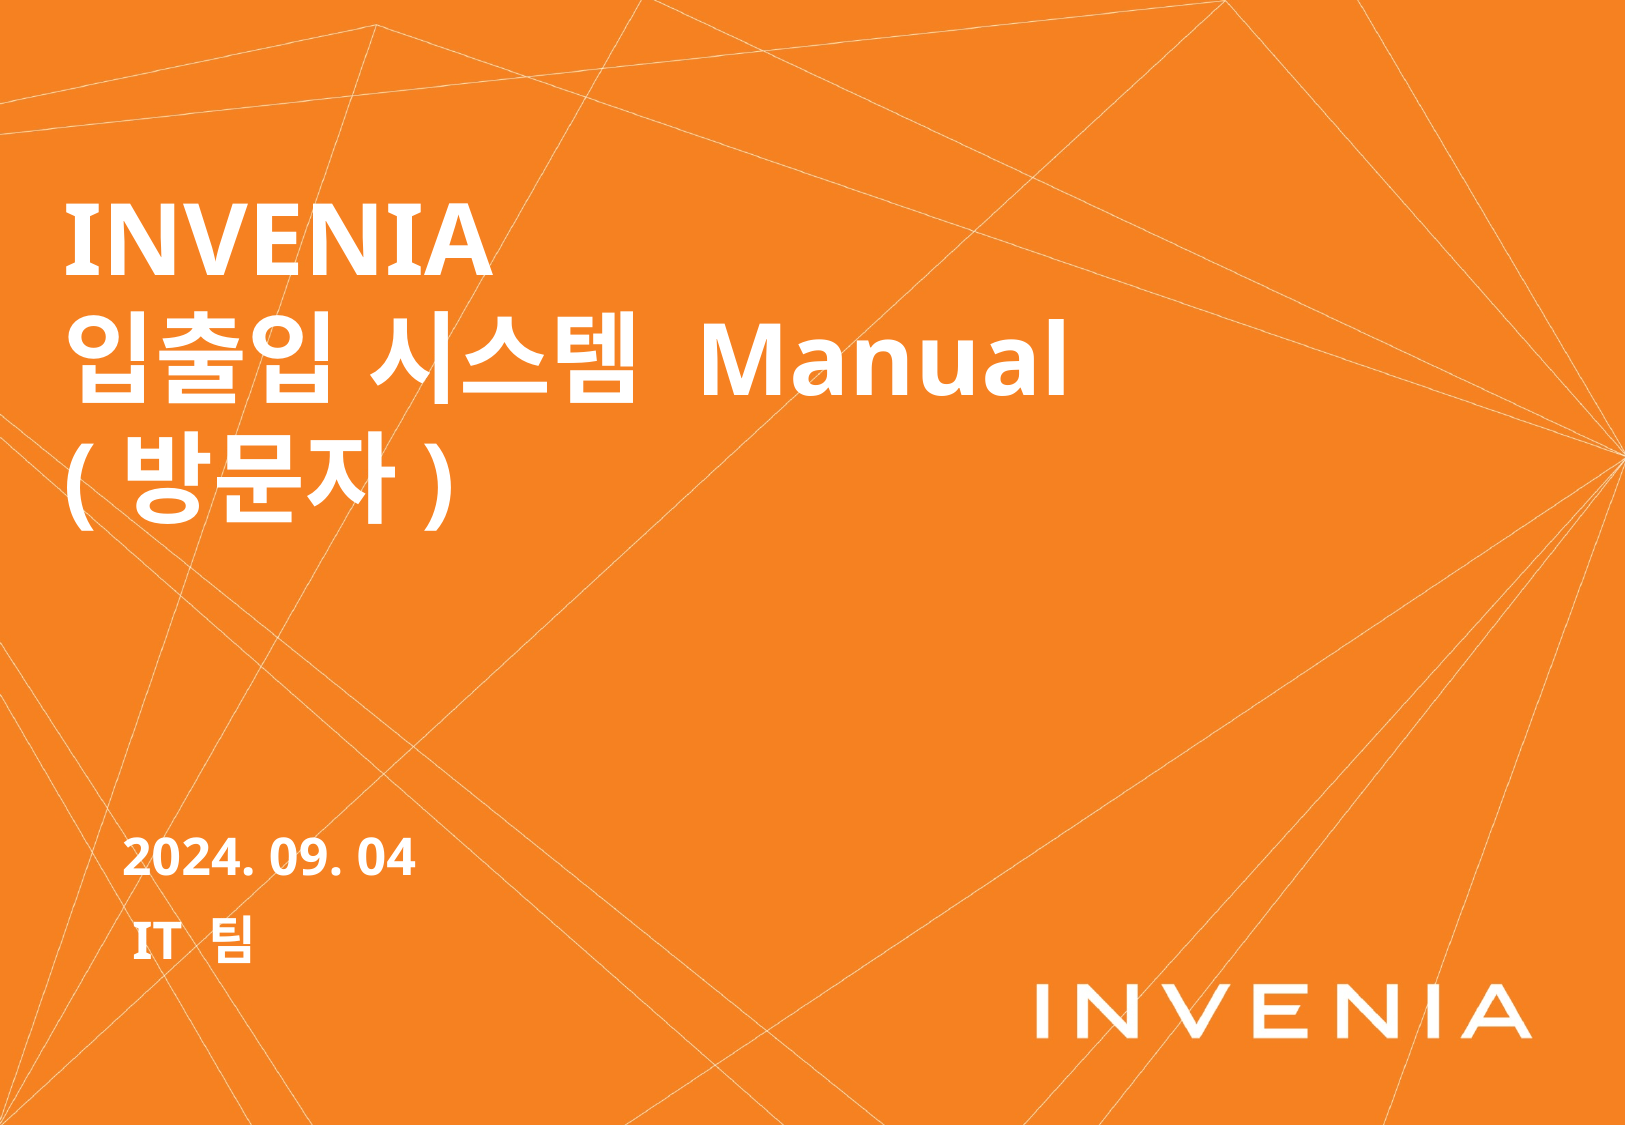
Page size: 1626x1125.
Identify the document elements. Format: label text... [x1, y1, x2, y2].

text_box IT 팀 [0, 900, 579, 979]
picture [0, 0, 1625, 1125]
text_box INVENIA 입출입 시스템 Manual (방문자) [48, 172, 1605, 539]
text_box 2024. 09. 04 [80, 815, 862, 894]
